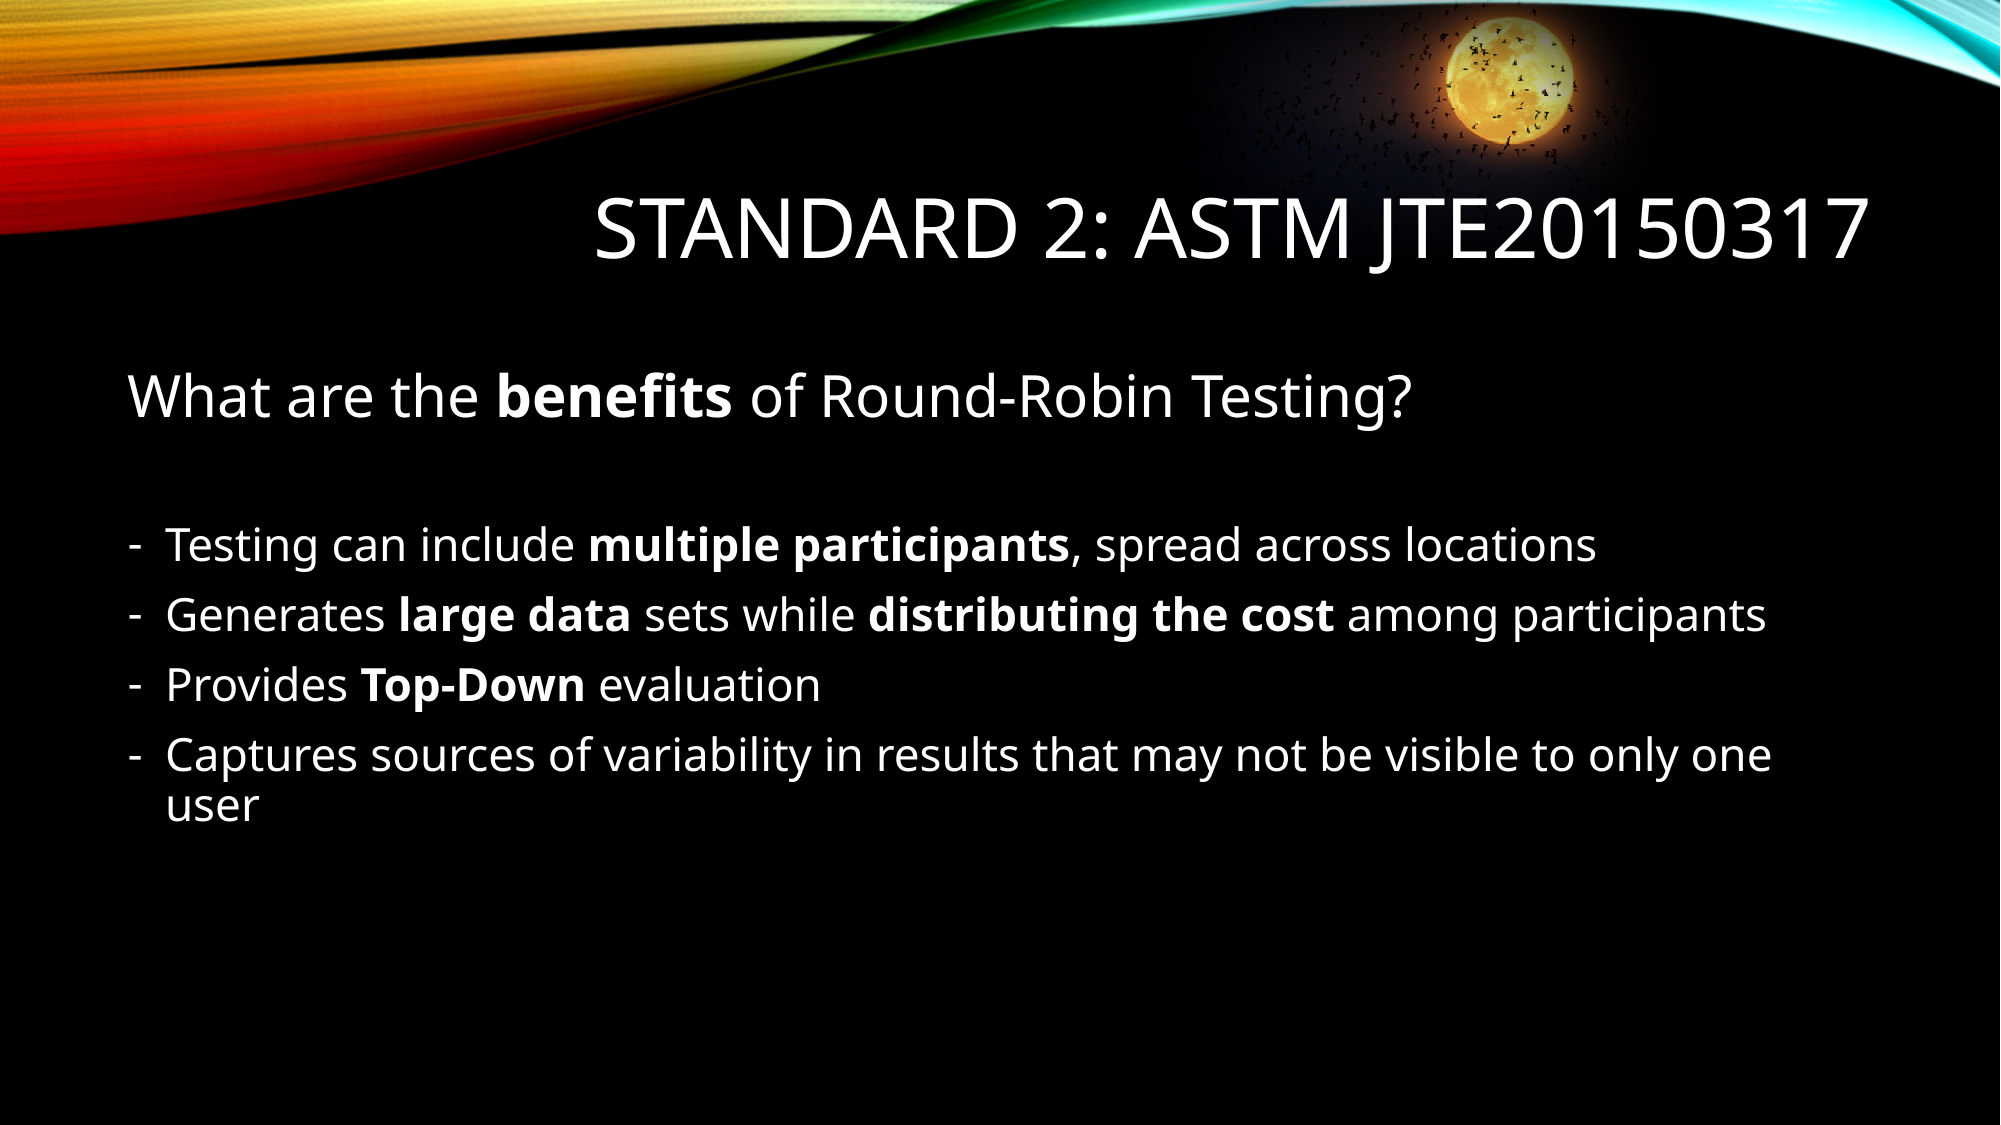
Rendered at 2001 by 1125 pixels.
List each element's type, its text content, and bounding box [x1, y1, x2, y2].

title Standard 2: ASTM Jte20150317 [474, 125, 1888, 338]
picture [0, 0, 2000, 237]
list What are the benefits of Round-Robin Testing? Testing can include multiple participants, spread across locations Generates large data sets while distributing the cost among participants Provides Top-Down evaluation Captures sources of variability in results that may not be visible to only one user [112, 360, 1888, 1021]
